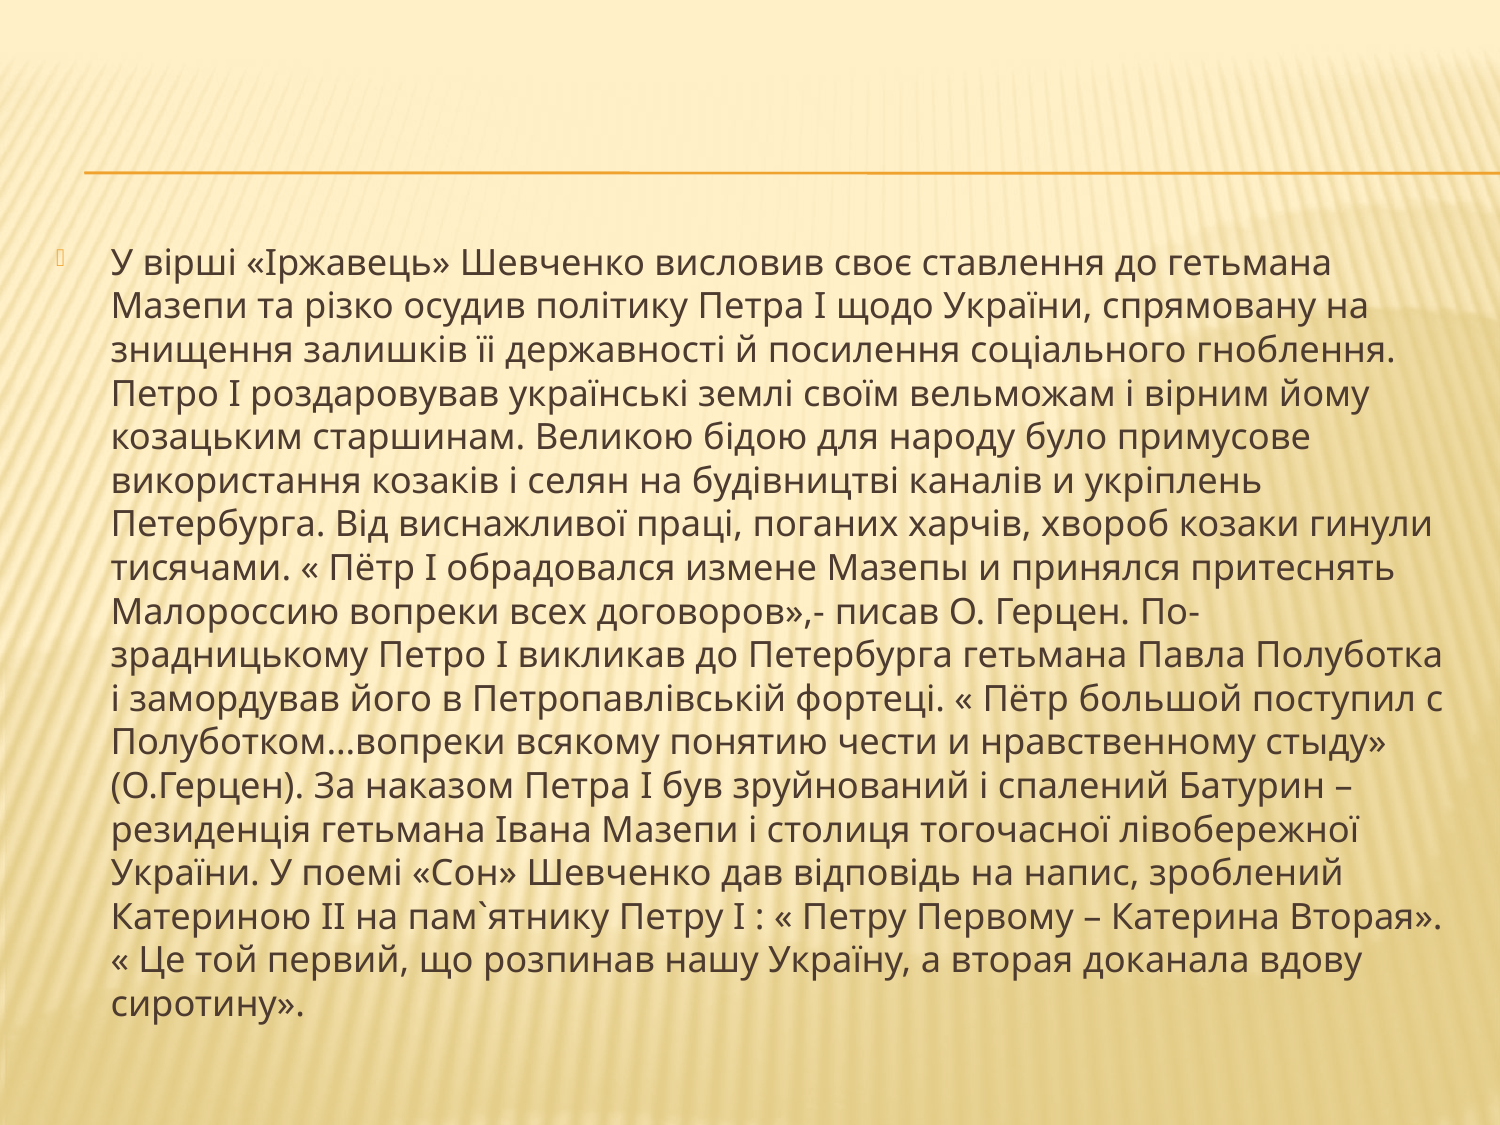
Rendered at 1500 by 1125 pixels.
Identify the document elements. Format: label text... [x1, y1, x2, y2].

list У вірші «Іржавець» Шевченко висловив своє ставлення до гетьмана Мазепи та різко осудив політику Петра I щодо України, спрямовану на знищення залишків їі державності й посилення соціального гноблення. Петро I роздаровував українські землі своїм вельможам і вірним йому козацьким старшинам. Великою бідою для народу було примусове використання козаків і селян на будівництві каналів и укріплень Петербурга. Від виснажливої праці, поганих харчів, хвороб козаки гинули тисячами. « Пётр I обрадовался измене Мазепы и принялся притеснять Малороссию вопреки всех договоров»,- писав О. Герцен. По-зрадницькому Петро I викликав до Петербурга гетьмана Павла Полуботка і замордував його в Петропавлівській фортеці. « Пётр большой поступил с Полуботком…вопреки всякому понятию чести и нравственному стыду» (О.Герцен). За наказом Петра I був зруйнований і спалений Батурин – резиденція гетьмана Івана Мазепи і столиця тогочасної лівобережної України. У поемі «Сон» Шевченко дав відповідь на напис, зроблений Катериною II на пам`ятнику Петру I : « Петру Первому – Катерина Вторая». « Це той первий, що розпинав нашу Україну, а вторая доканала вдову сиротину». [41, 231, 1467, 1035]
